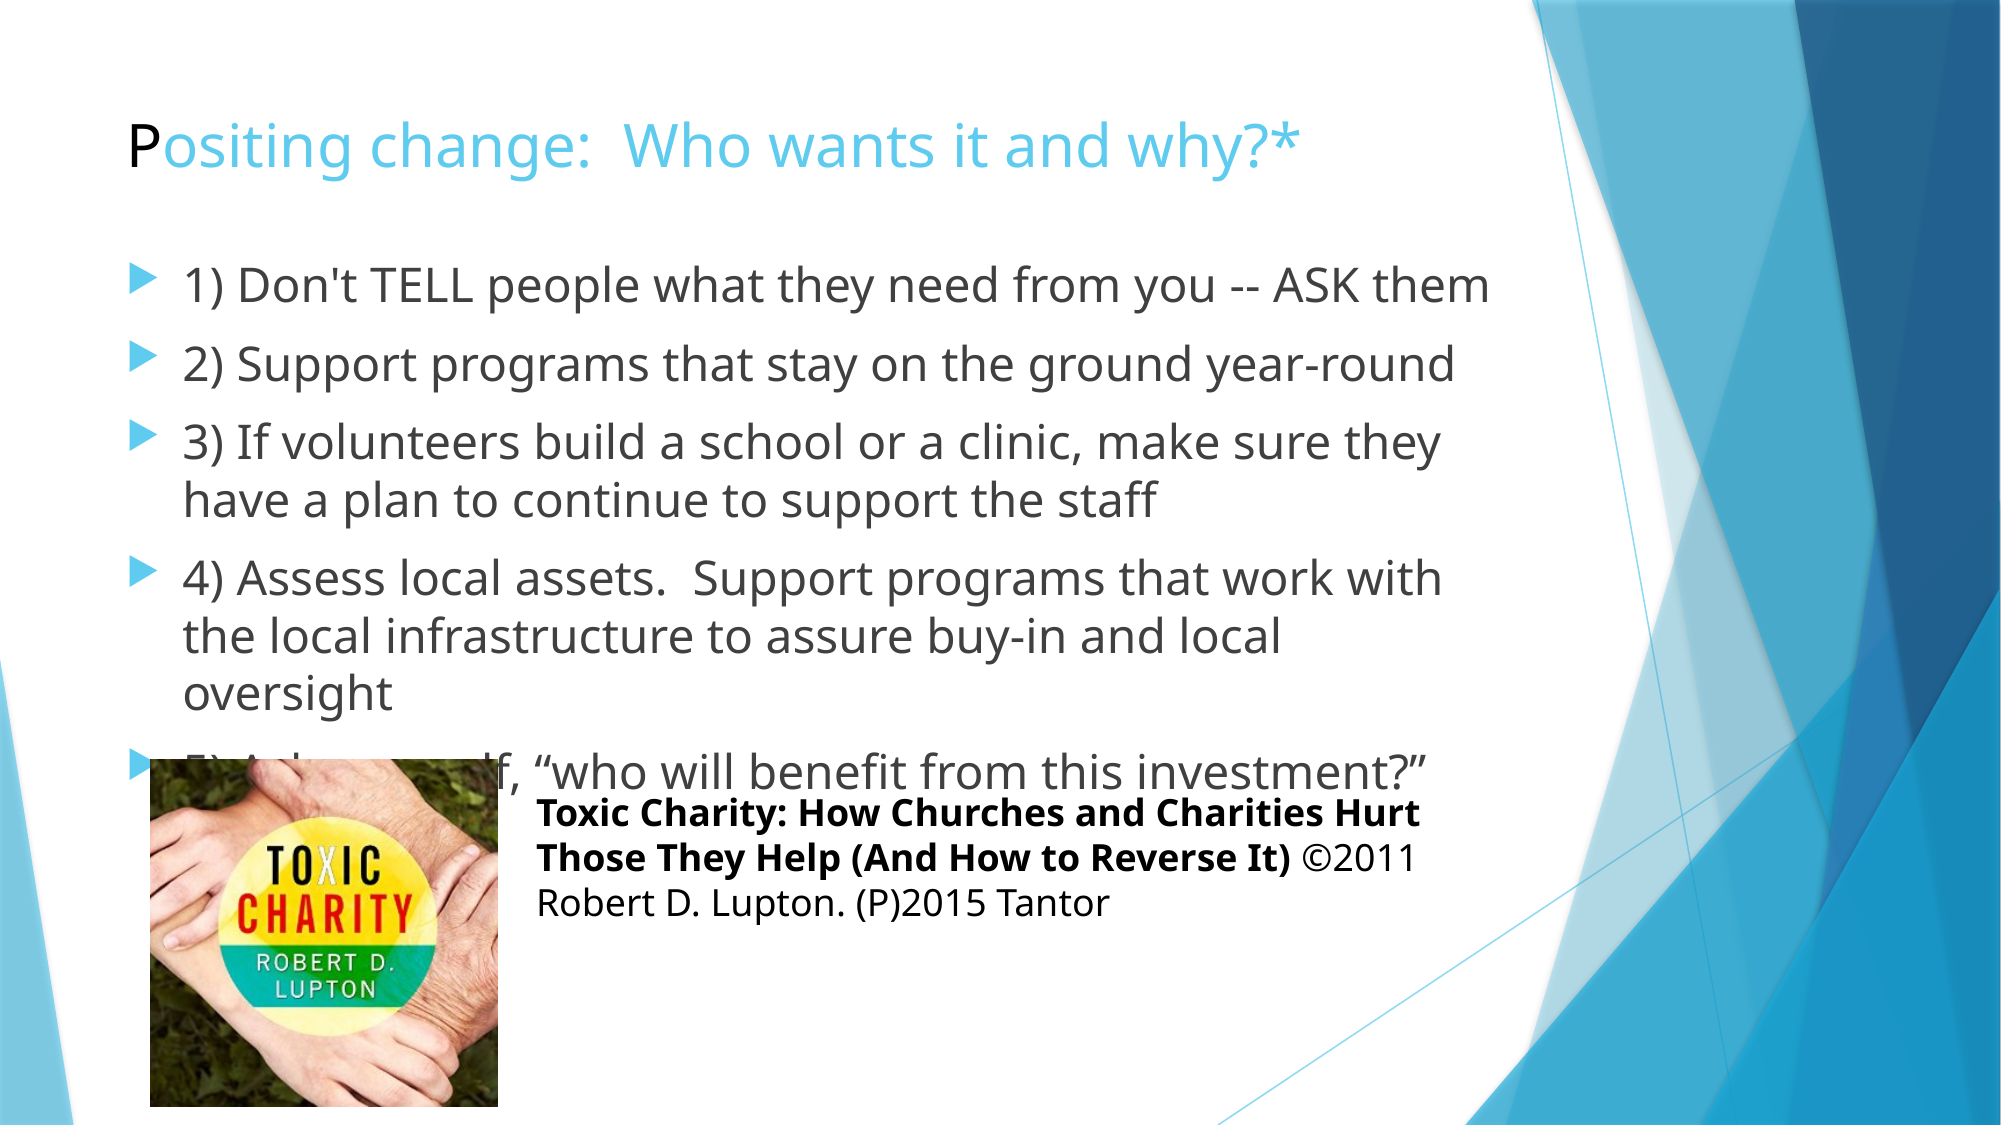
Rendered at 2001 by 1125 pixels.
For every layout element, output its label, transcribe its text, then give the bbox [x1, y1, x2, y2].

title Positing change: Who wants it and why?* [111, 99, 1522, 231]
text_box Toxic Charity: How Churches and Charities Hurt Those They Help (And How to Reverse It) ©2011 Robert D. Lupton. (P)2015 Tantor [521, 781, 1522, 932]
picture [149, 758, 499, 1108]
list 1) Don't TELL people what they need from you -- ASK them 2) Support programs that stay on the ground year-round 3) If volunteers build a school or a clinic, make sure they have a plan to continue to support the staff 4) Assess local assets. Support programs that work with the local infrastructure to assure buy-in and local oversight 5) Ask yourself, “who will benefit from this investment?” [111, 247, 1522, 1091]
